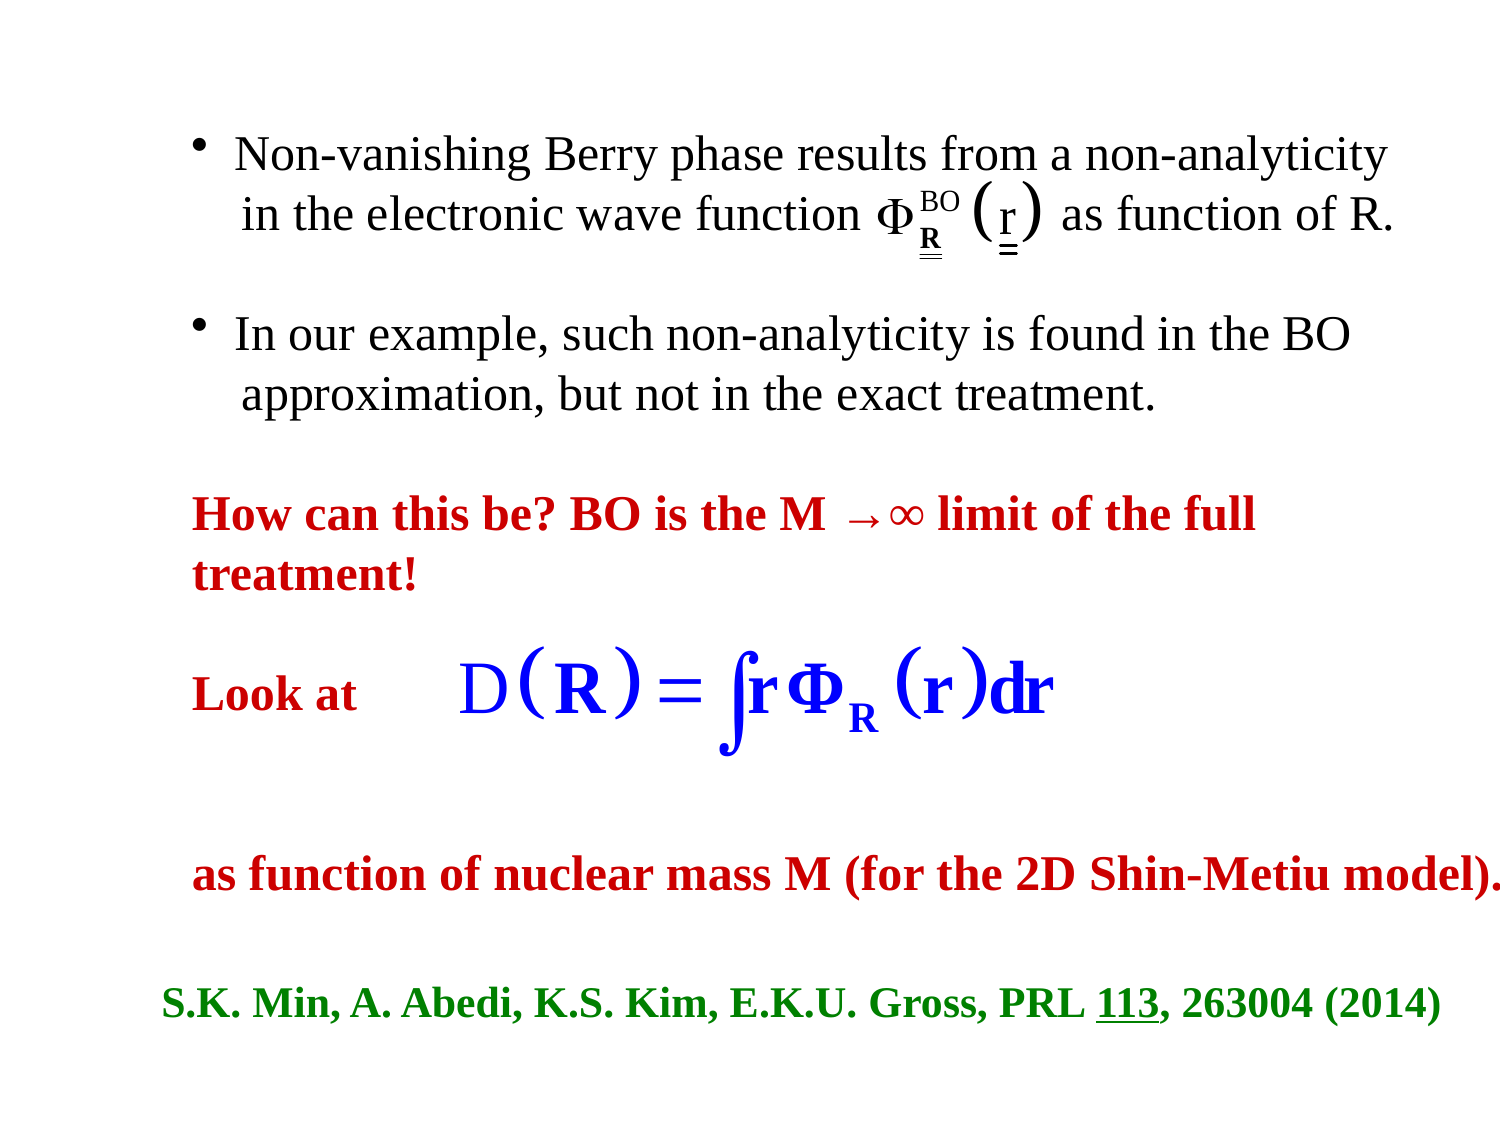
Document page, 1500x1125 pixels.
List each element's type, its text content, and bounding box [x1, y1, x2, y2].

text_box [447, 624, 1072, 764]
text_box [869, 172, 1046, 268]
text_box S.K. Min, A. Abedi, K.S. Kim, E.K.U. Gross, PRL 113, 263004 (2014) [146, 966, 1457, 1035]
text_box Non-vanishing Berry phase results from a non-analyticity in the electronic wave function as function of R. In our example, such non-analyticity is found in the BO approximation, but not in the exact treatment. How can this be? BO is the M →∞ limit of the full treatment! Look at as function of nuclear mass M (for the 2D Shin-Metiu model). [177, 113, 1500, 969]
